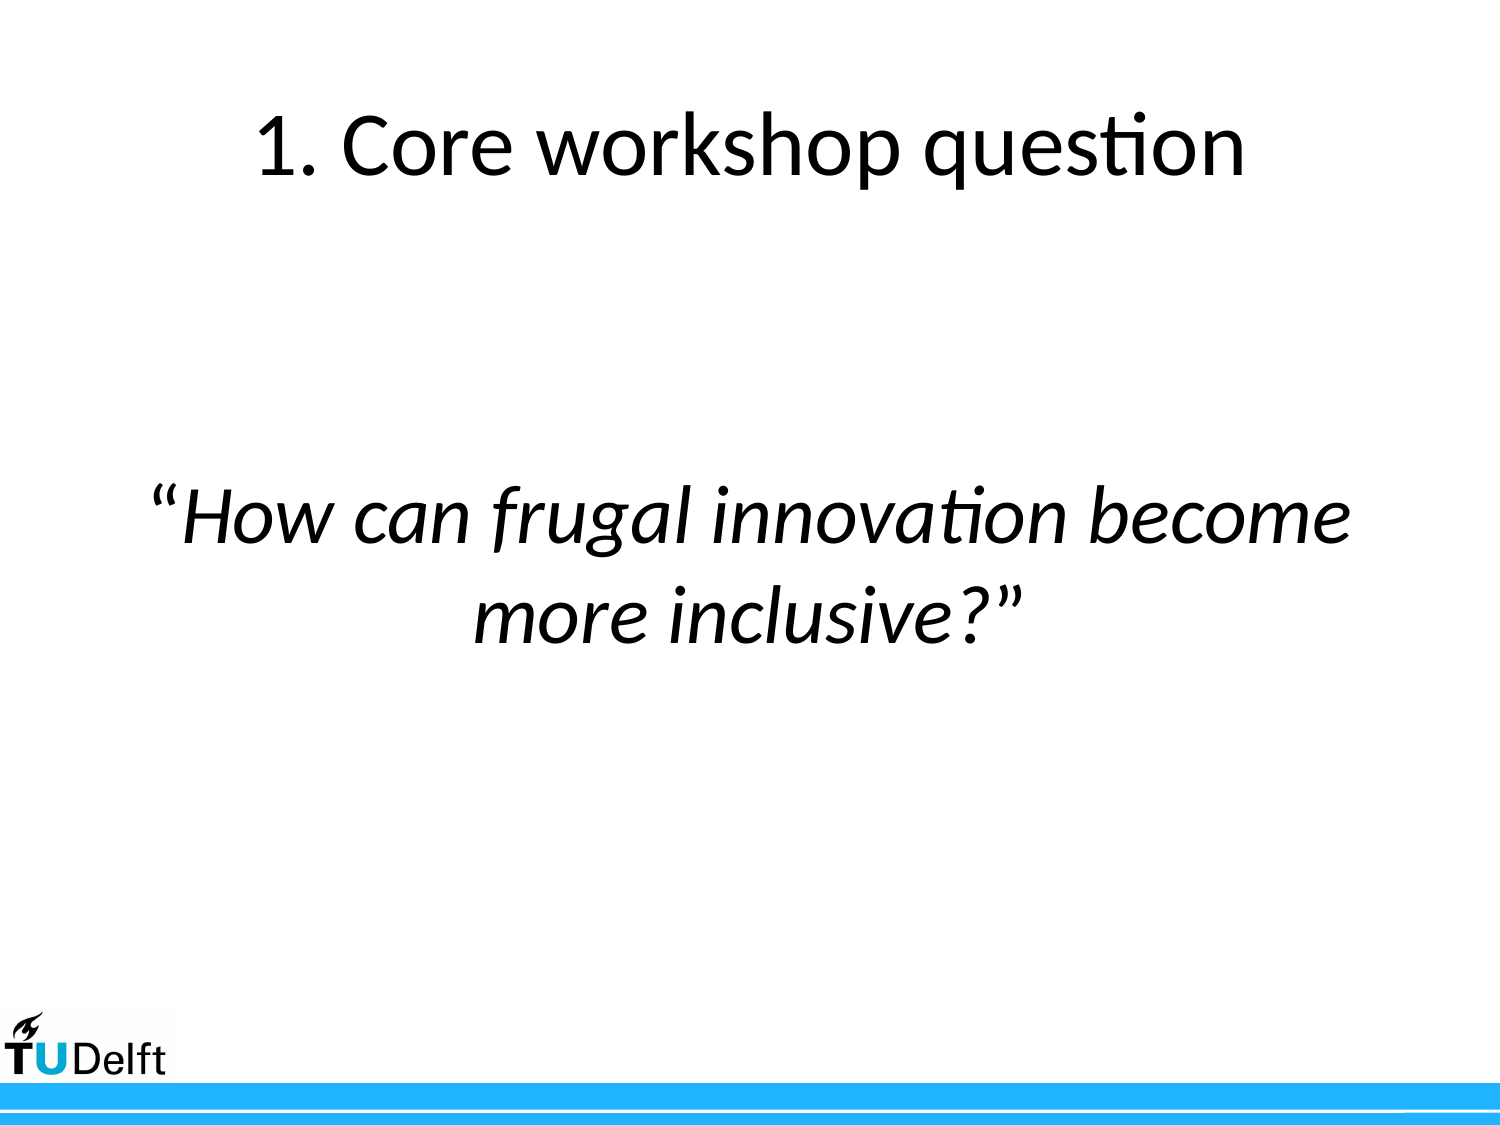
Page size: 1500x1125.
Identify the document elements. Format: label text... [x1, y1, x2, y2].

title 1. Core workshop question [75, 45, 1425, 233]
list “How can frugal innovation become more inclusive?” [75, 262, 1425, 1005]
picture [0, 1009, 179, 1083]
